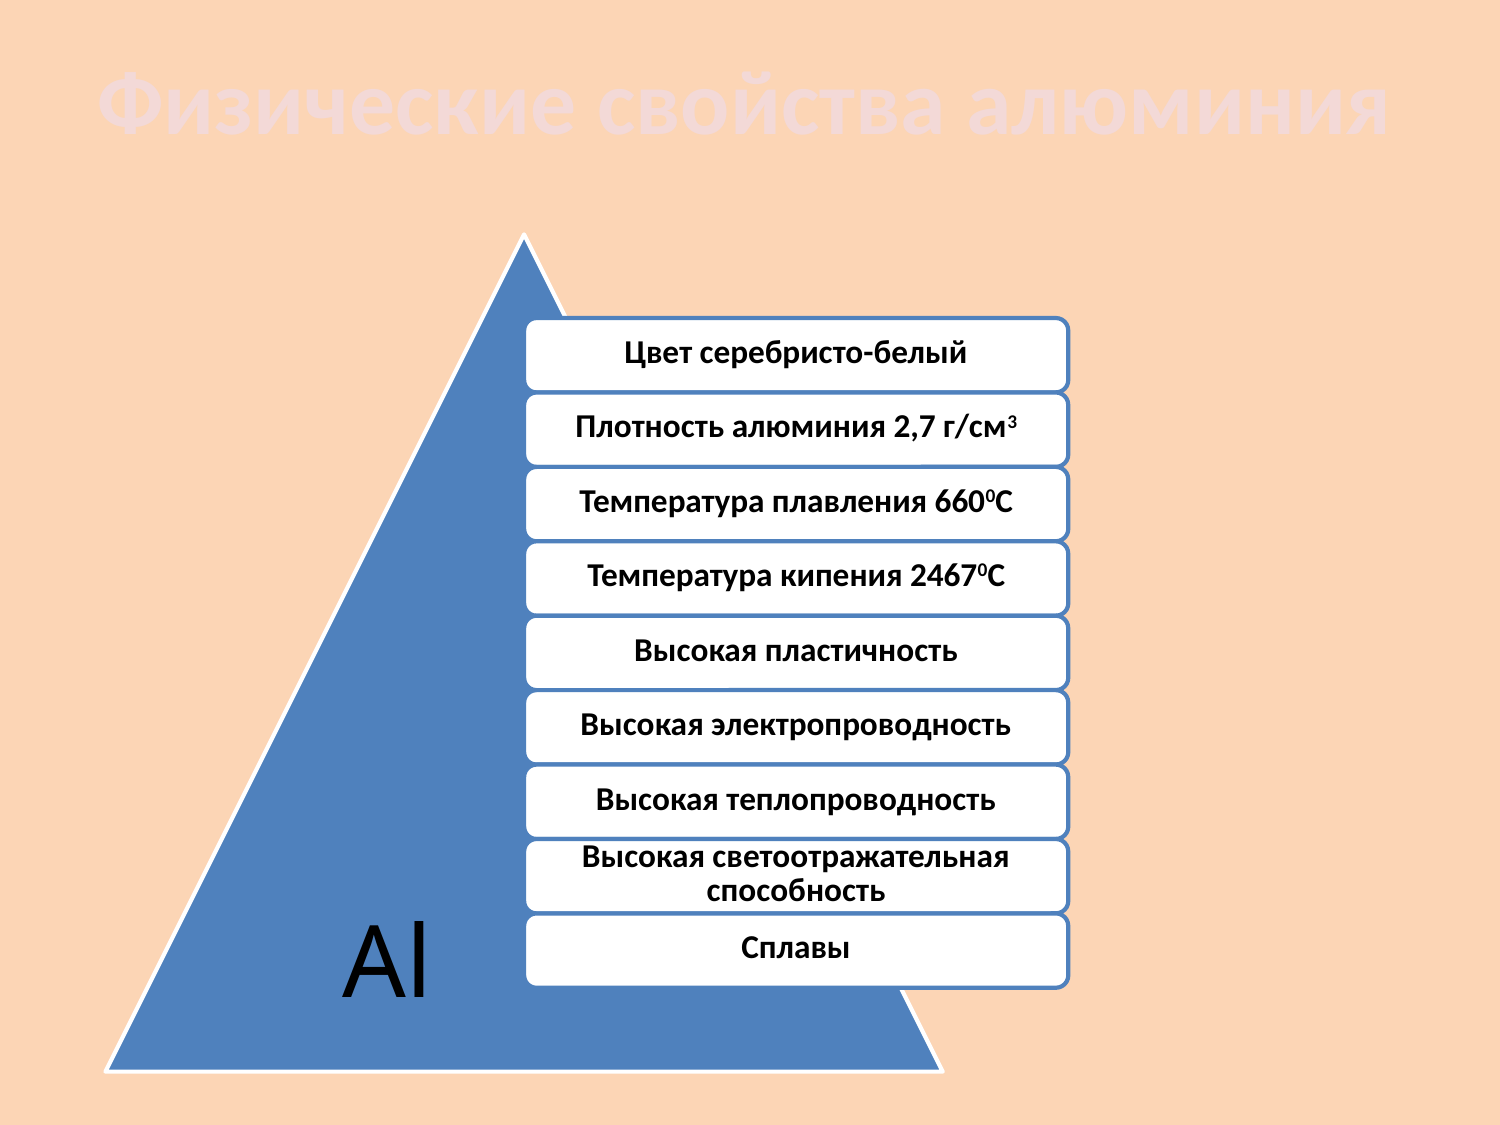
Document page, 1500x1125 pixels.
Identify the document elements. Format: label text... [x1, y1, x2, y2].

text_box Физические свойства алюминия [46, 35, 1465, 160]
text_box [105, 234, 1430, 1072]
